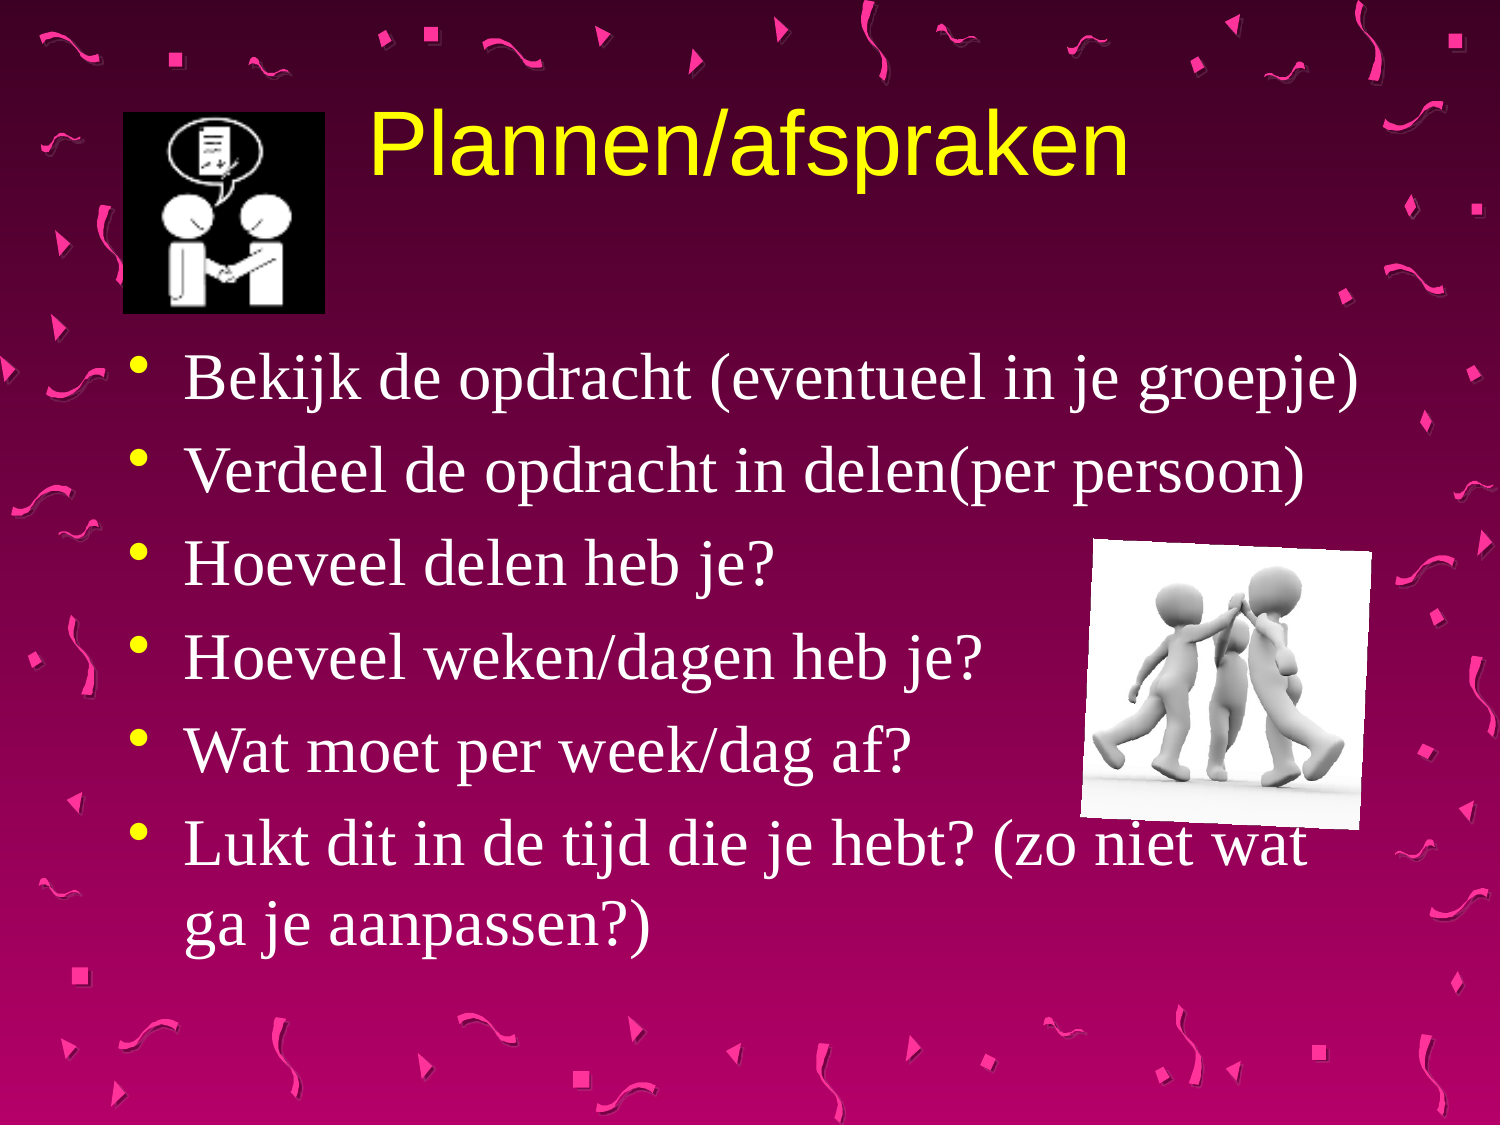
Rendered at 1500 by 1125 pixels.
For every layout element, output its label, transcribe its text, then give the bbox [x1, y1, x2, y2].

title Plannen/afspraken [112, 99, 1388, 288]
picture [1080, 538, 1372, 830]
picture [123, 112, 325, 314]
list Bekijk de opdracht (eventueel in je groepje) Verdeel de opdracht in delen(per persoon) Hoeveel delen heb je? Hoeveel weken/dagen heb je? Wat moet per week/dag af? Lukt dit in de tijd die je hebt? (zo niet wat ga je aanpassen?) [112, 324, 1388, 1000]
